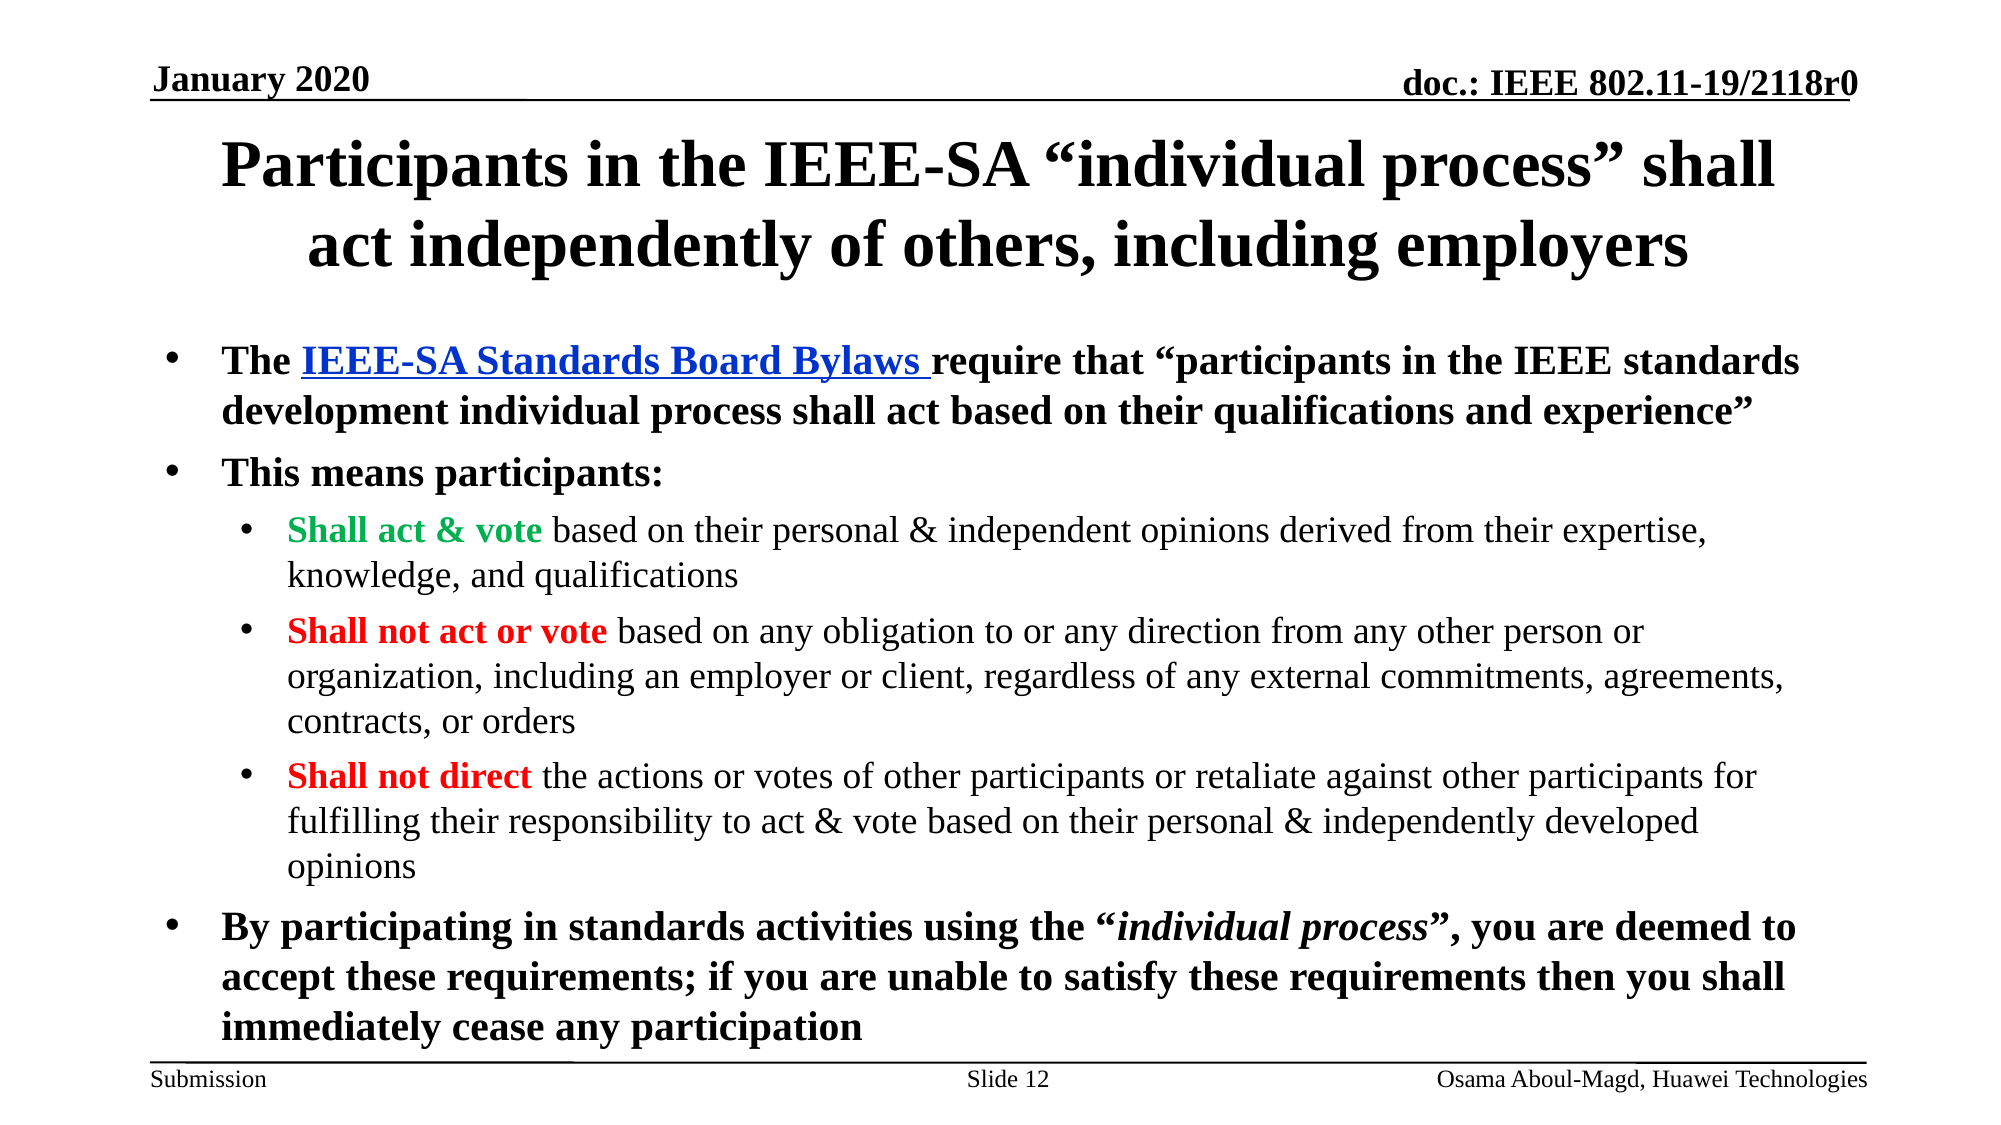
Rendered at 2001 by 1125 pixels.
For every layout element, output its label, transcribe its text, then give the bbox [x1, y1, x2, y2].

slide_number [152, 54, 563, 100]
footer Osama Aboul-Magd, Huawei Technologies [1171, 1061, 1869, 1093]
slide_number Slide 12 [950, 1061, 1067, 1123]
list The IEEE-SA Standards Board Bylaws require that “participants in the IEEE standards development individual process shall act based on their qualifications and experience” This means participants: Shall act & vote based on their personal & independent opinions derived from their expertise, knowledge, and qualifications Shall not act or vote based on any obligation to or any direction from any other person or organization, including an employer or client, regardless of any external commitments, agreements, contracts, or orders Shall not direct the actions or votes of other participants or retaliate against other participants for fulfilling their responsibility to act & vote based on their personal & independently developed opinions By participating in standards activities using the “individual process”, you are deemed to accept these requirements; if you are unable to satisfy these requirements then you shall immediately cease any participation [149, 324, 1850, 1000]
title Participants in the IEEE-SA “individual process” shall act independently of others, including employers [149, 112, 1850, 288]
